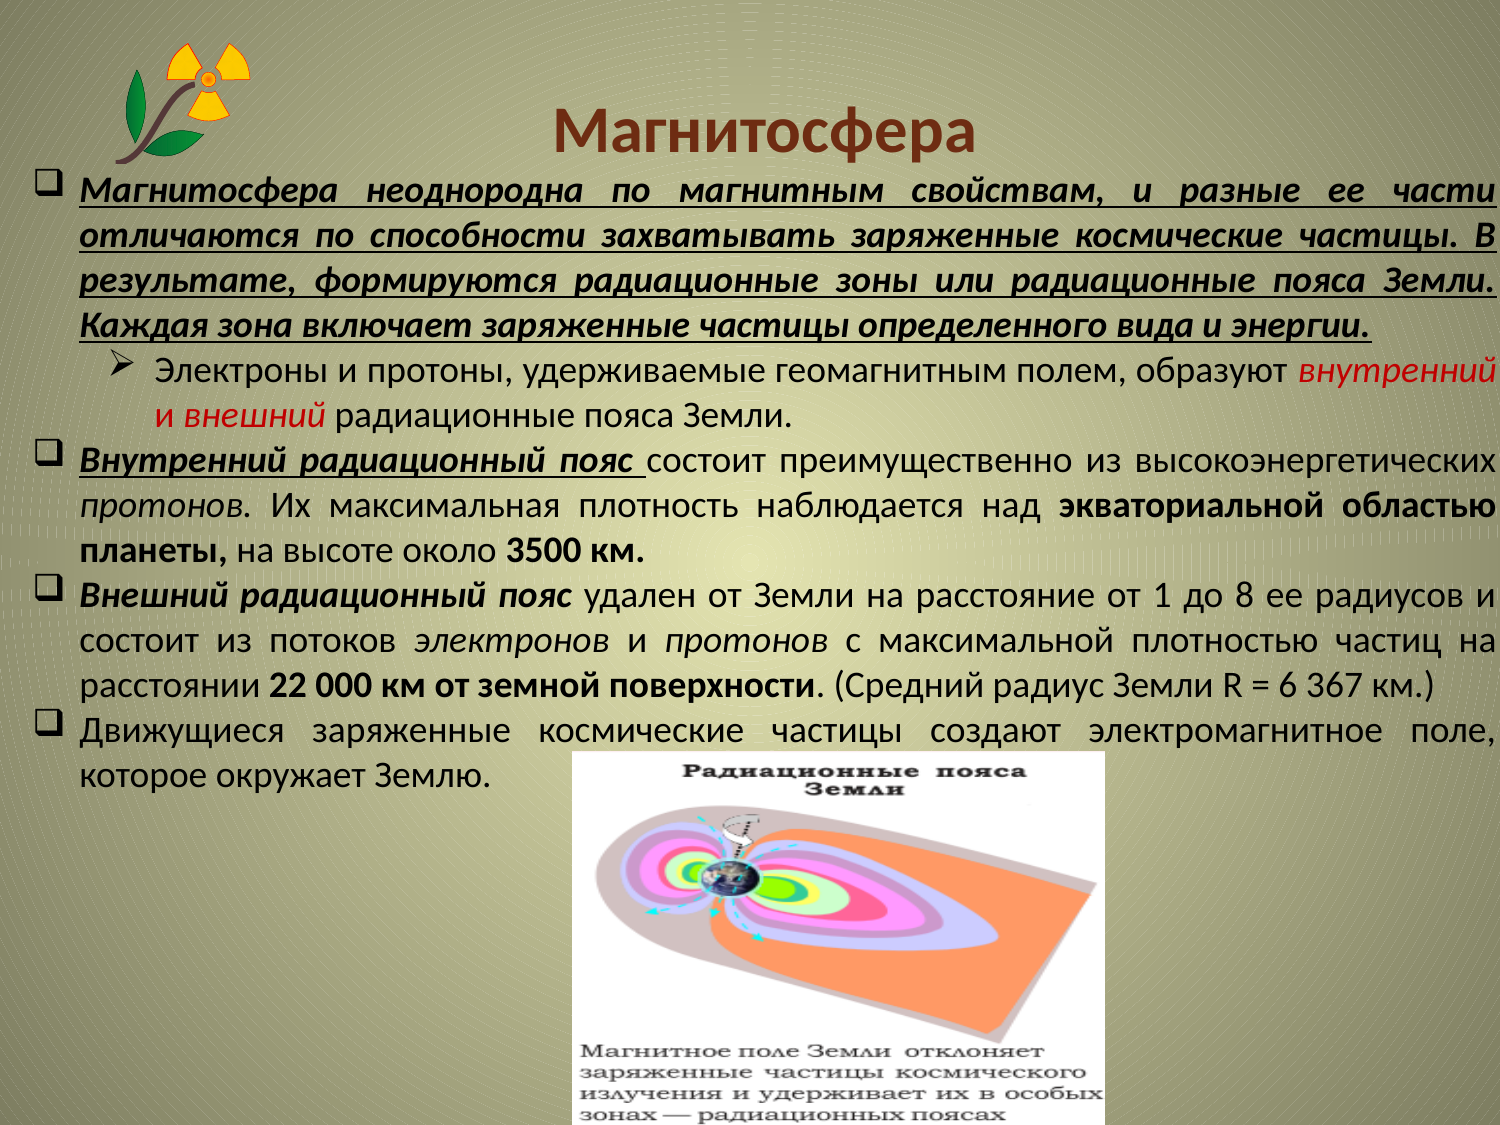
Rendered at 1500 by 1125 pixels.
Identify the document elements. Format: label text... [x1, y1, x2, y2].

picture [572, 751, 1105, 1125]
text_box Магнитосфера Магнитосфера неоднородна по магнитным свойствам, и разные ее части отличаются по способности захватывать заряженные космические частицы. В результате, формируются радиационные зоны или радиационные пояса Земли. Каждая зона включает заряженные частицы определенного вида и энергии. Электроны и протоны, удерживаемые геомагнитным полем, образуют внутренний и внешний радиационные пояса Земли. Внутренний радиационный пояс состоит преимущественно из высокоэнергетических протонов. Их максимальная плотность наблюдается над экваториальной областью планеты, на высоте около 3500 км. Внешний радиационный пояс удален от Земли на расстояние от 1 до 8 ее радиусов и состоит из потоков электронов и протонов с максимальной плотностью частиц на расстоянии 22 000 км от земной поверхности. (Средний радиус Земли R = 6 367 км.) Движущиеся заряженные космические частицы создают электромагнитное поле, которое окружает Землю. [17, 78, 1500, 1073]
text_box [114, 42, 251, 165]
